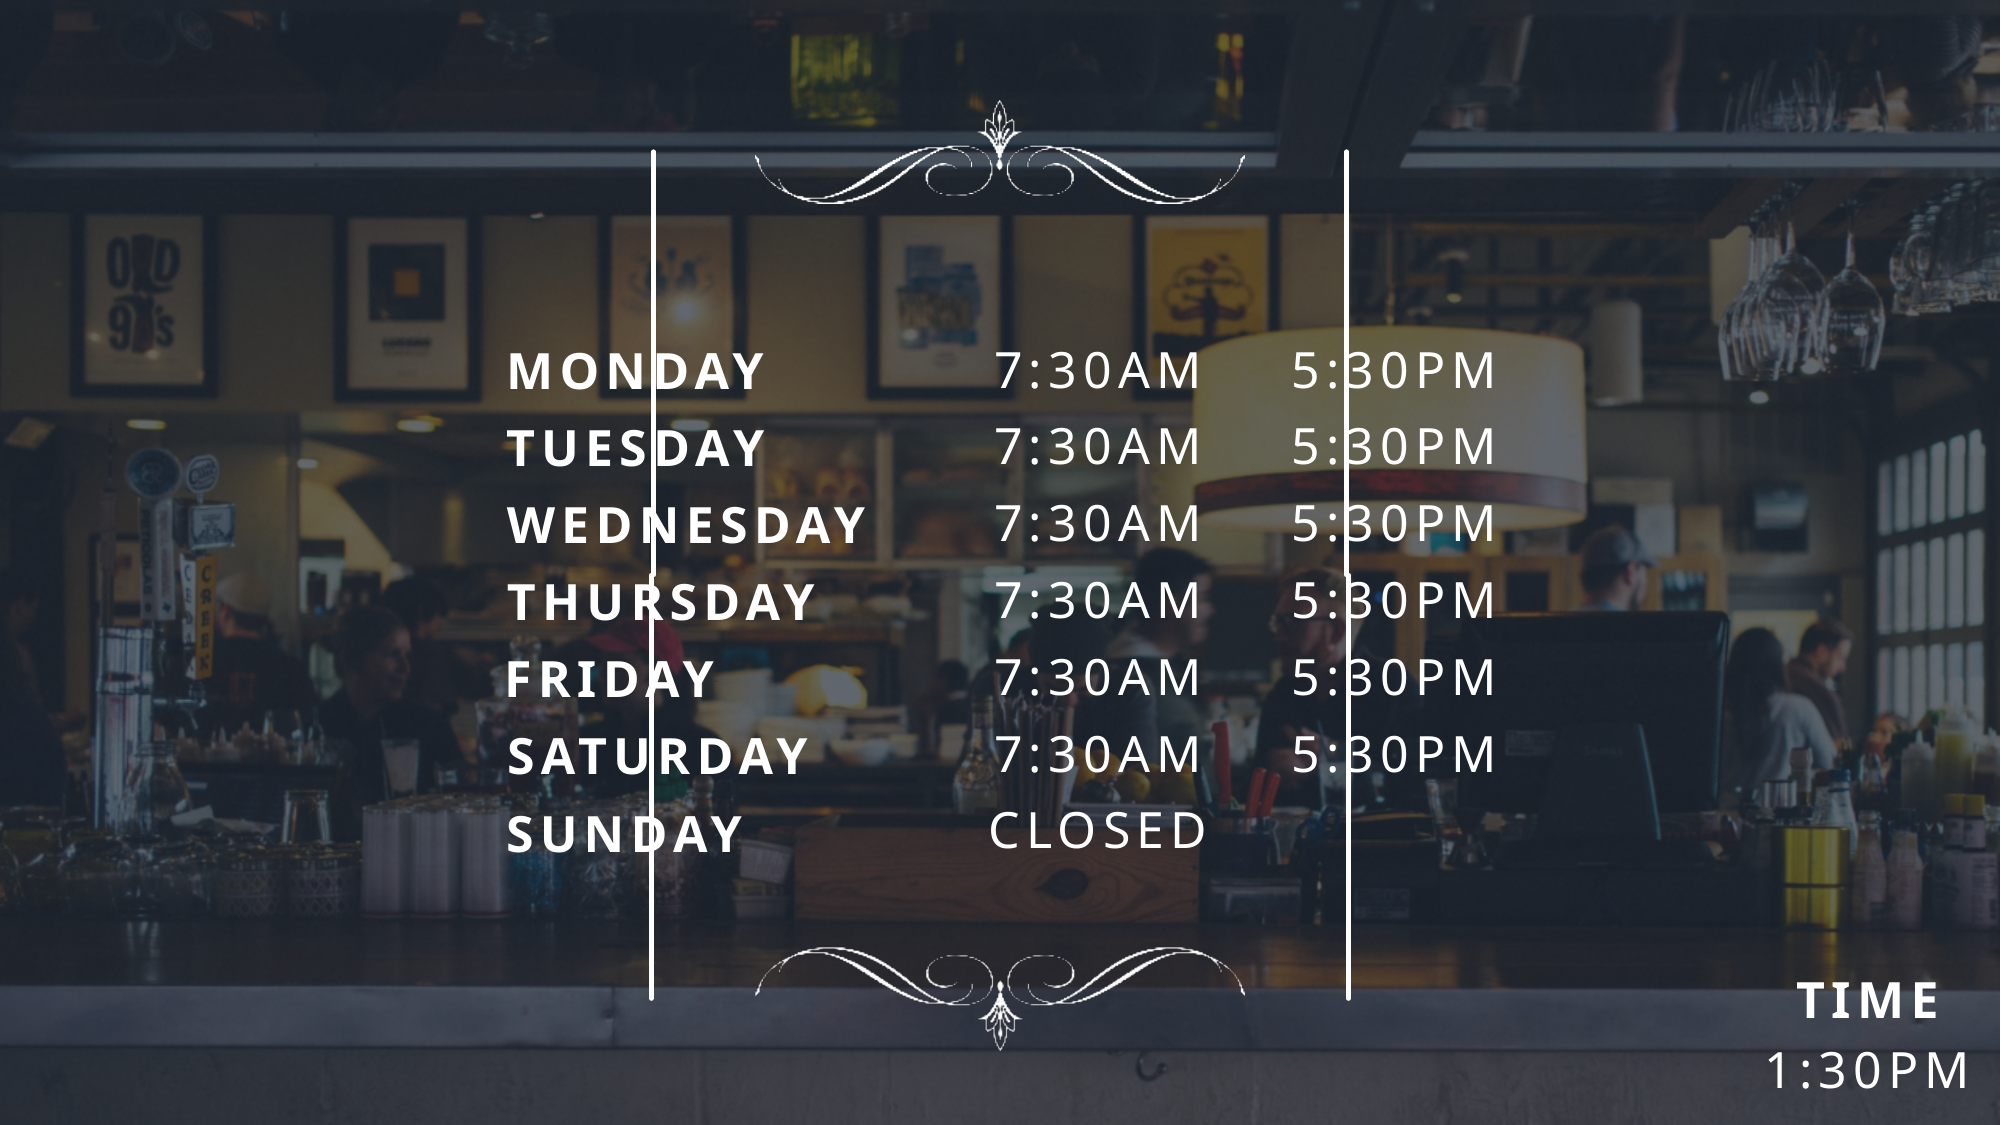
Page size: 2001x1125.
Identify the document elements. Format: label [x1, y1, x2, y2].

picture [0, 0, 2000, 1125]
text_box [755, 100, 1245, 1051]
